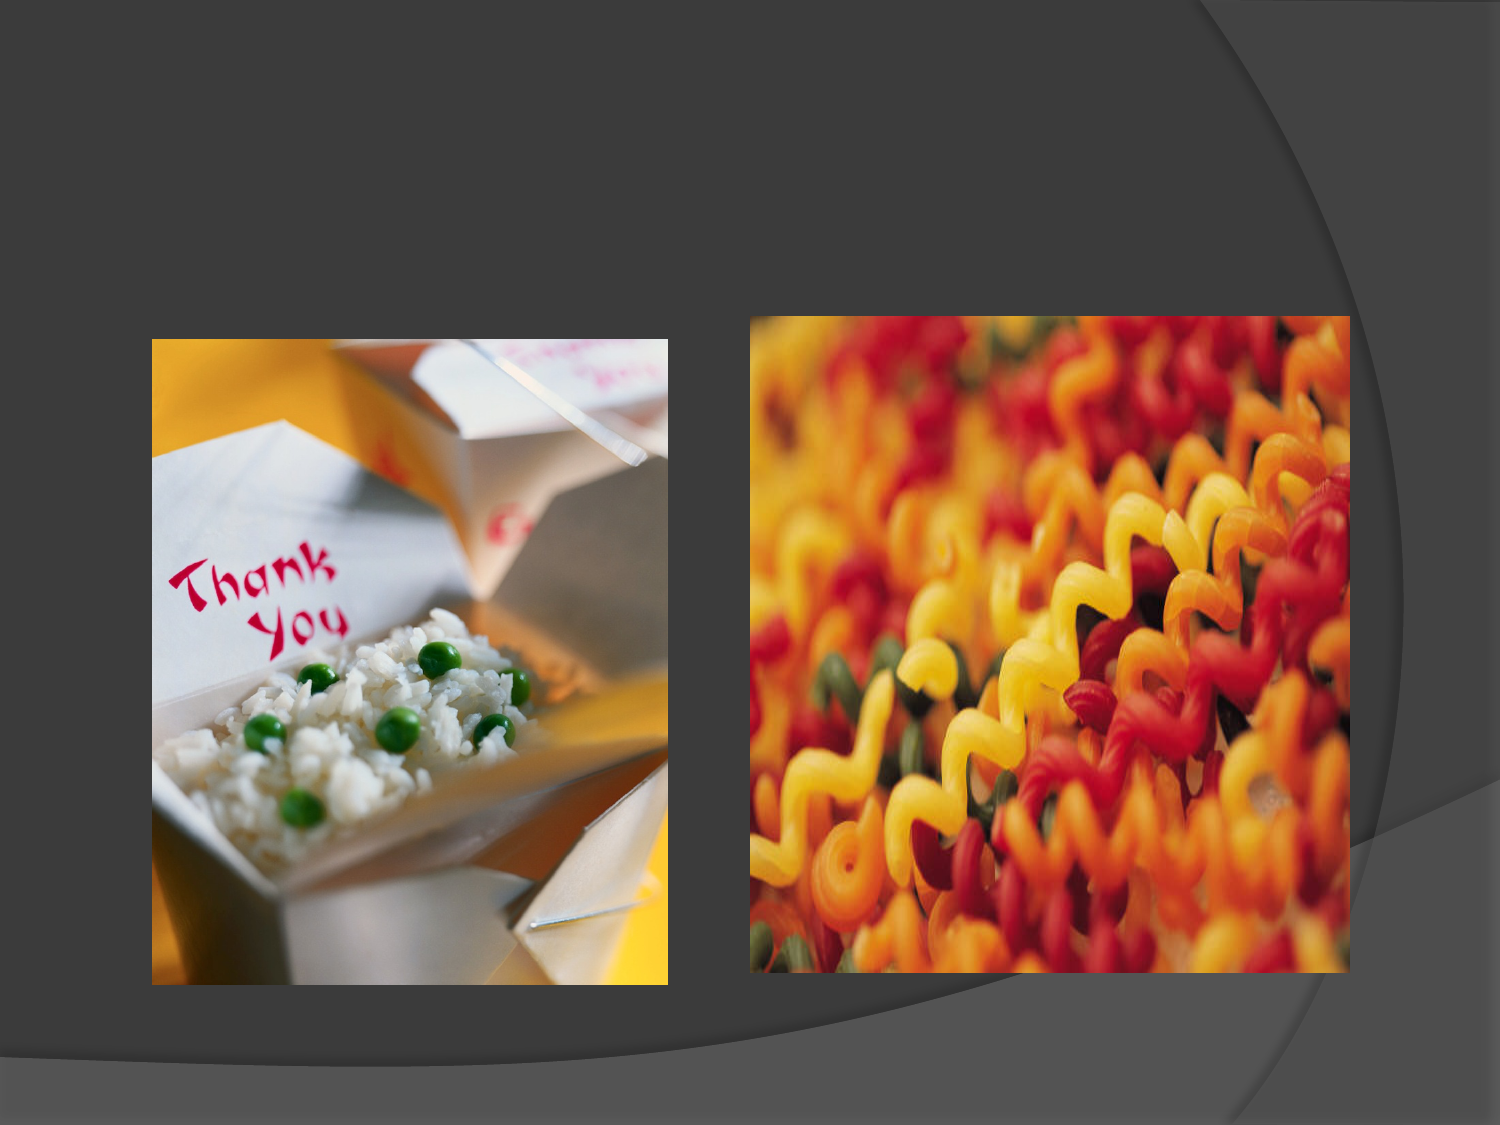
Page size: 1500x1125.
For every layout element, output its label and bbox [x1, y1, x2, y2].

picture [749, 316, 1350, 973]
picture [152, 339, 669, 985]
